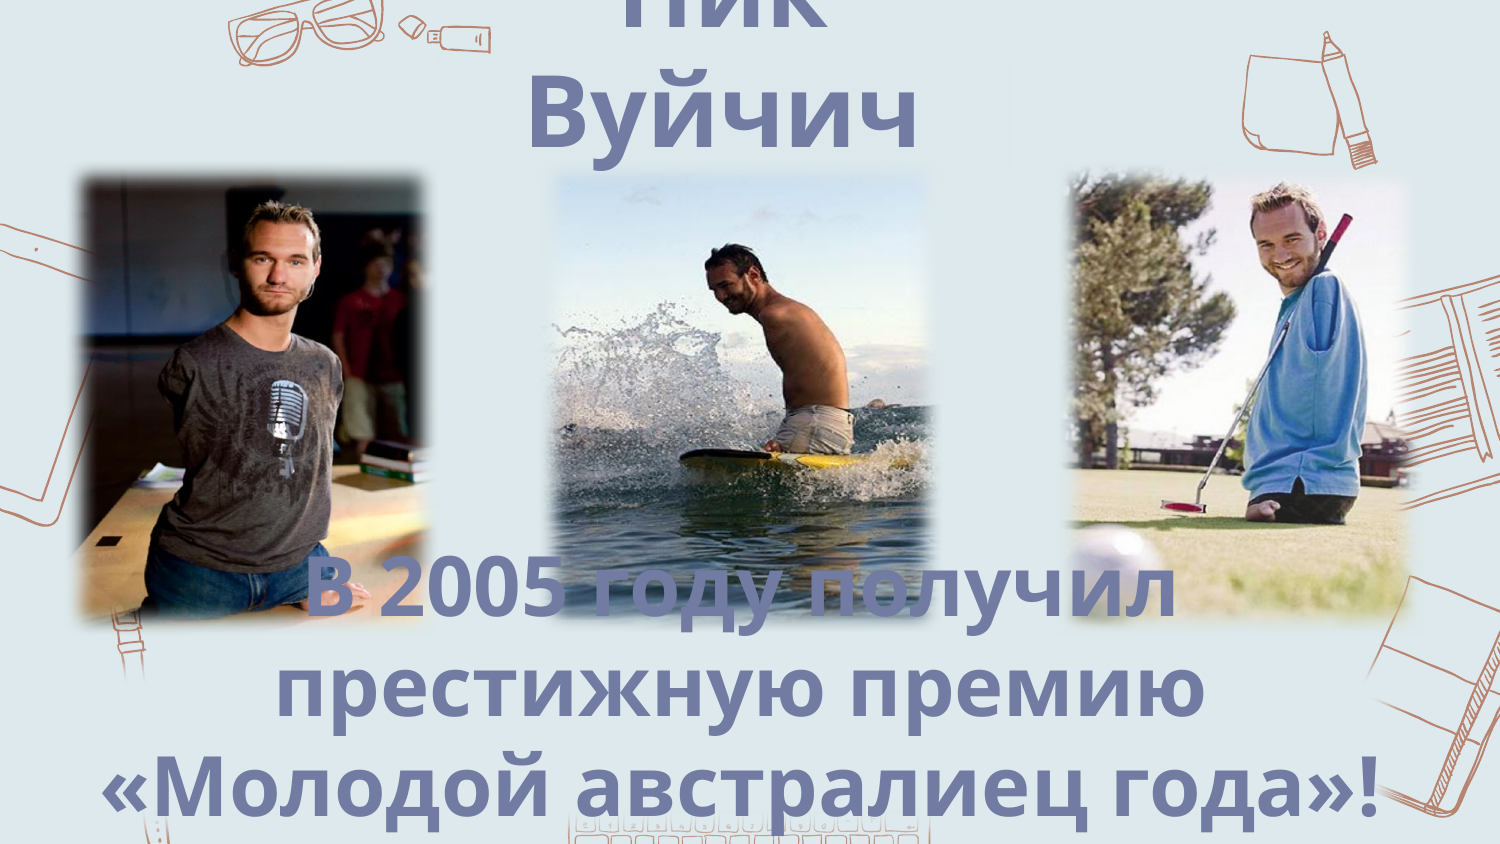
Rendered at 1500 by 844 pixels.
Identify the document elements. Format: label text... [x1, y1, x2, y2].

picture [1056, 162, 1424, 637]
text_box Ник Вуйчич [469, 82, 978, 148]
text_box В 2005 году получил престижную премию «Молодой австралиец года»! [110, 680, 1375, 814]
picture [64, 159, 440, 637]
picture [537, 155, 945, 634]
